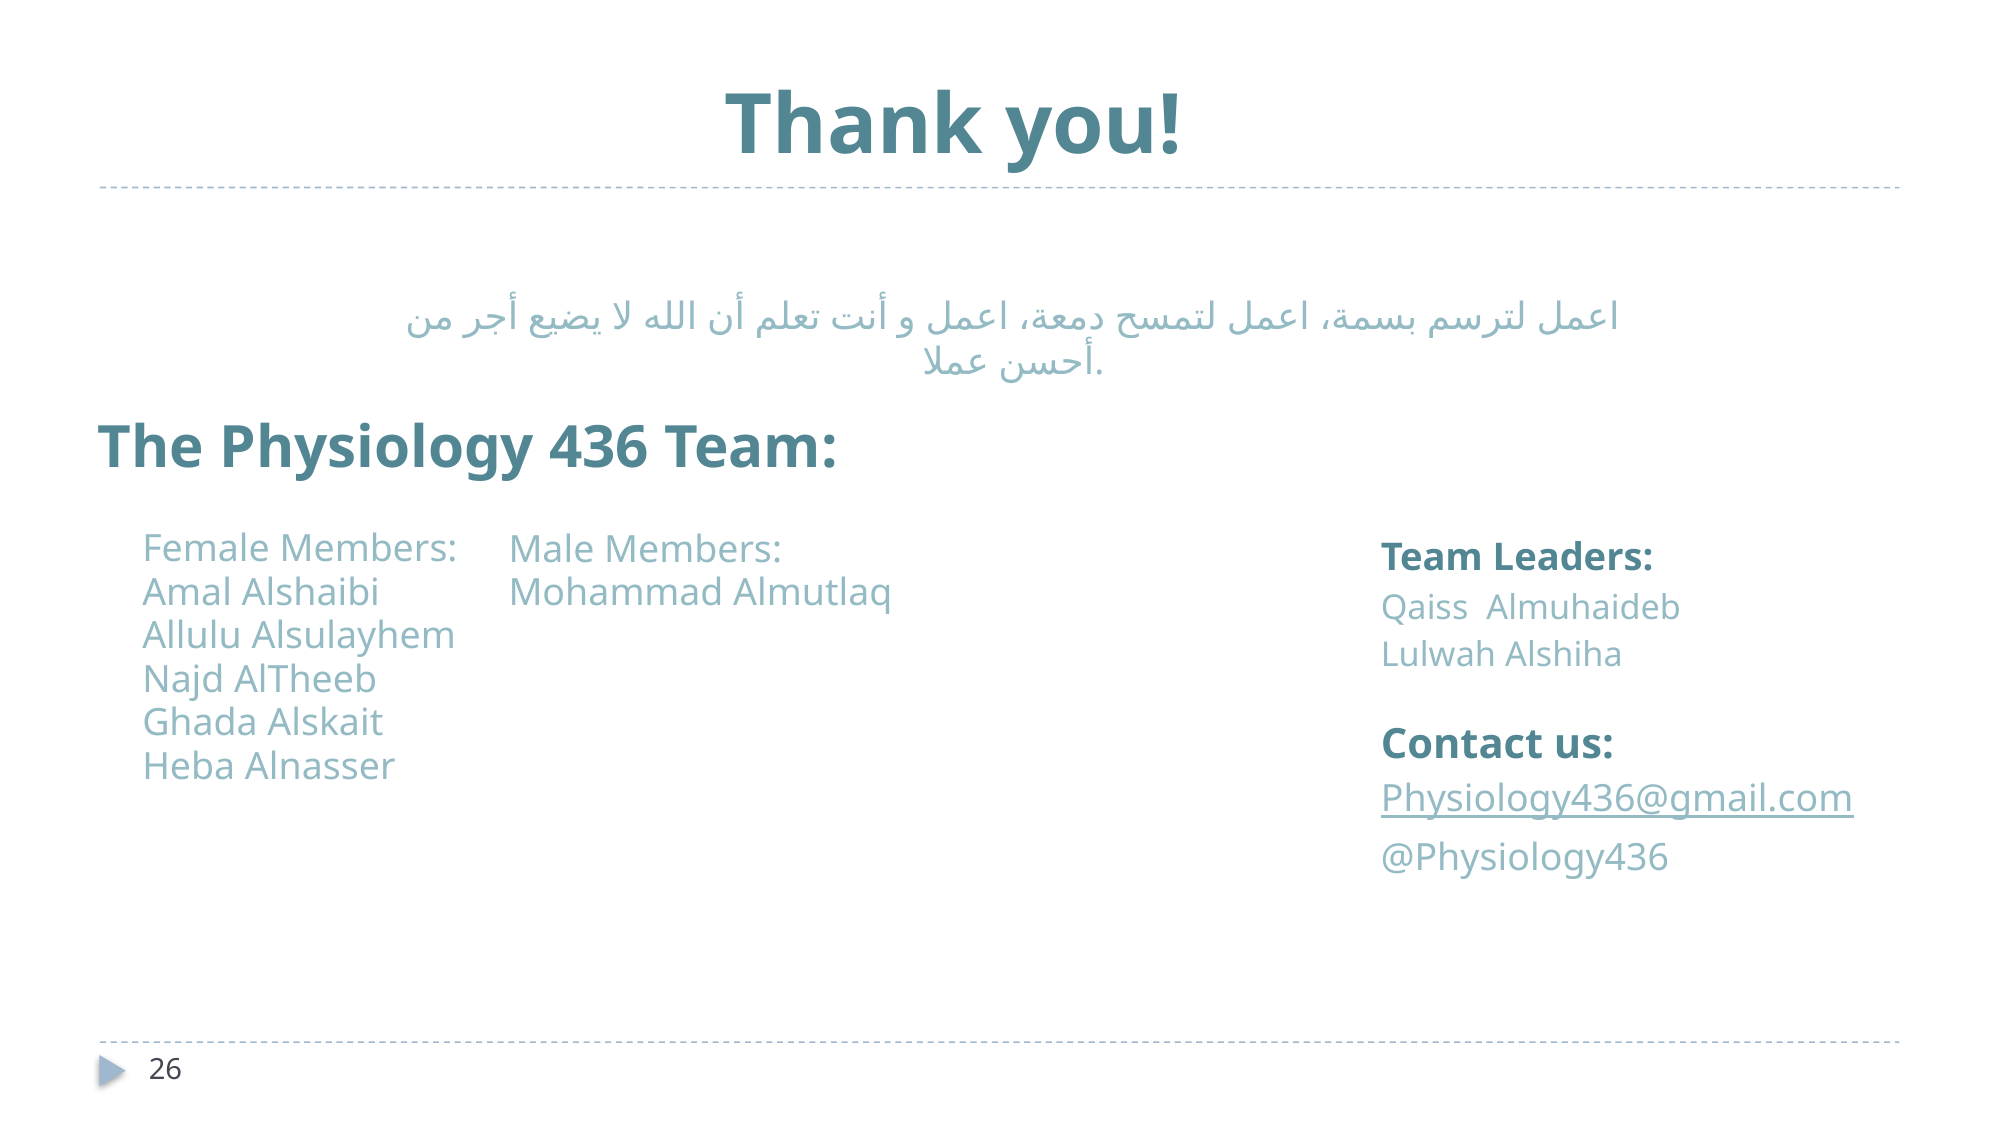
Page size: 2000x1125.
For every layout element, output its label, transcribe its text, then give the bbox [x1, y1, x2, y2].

text_box اعمل لترسم بسمة، اعمل لتمسح دمعة، اعمل و أنت تعلم أن الله لا يضيع أجر من أحسن عملا. [338, 284, 1688, 390]
text_box Team Leaders: Qaiss Almuhaideb Lulwah Alshiha [1365, 525, 1697, 714]
slide_number 26 [133, 1042, 568, 1103]
text_box Contact us: Physiology436@gmail.com @Physiology436 [1365, 719, 1886, 1000]
title Thank you! [289, 15, 1639, 178]
text_box Female Members: Amal Alshaibi Allulu Alsulayhem Najd AlTheeb Ghada Alskait Heba Alnasser [125, 524, 598, 795]
text_box The Physiology 436 Team: [83, 402, 853, 487]
text_box Male Members: Mohammad Almutlaq [598, 525, 965, 622]
